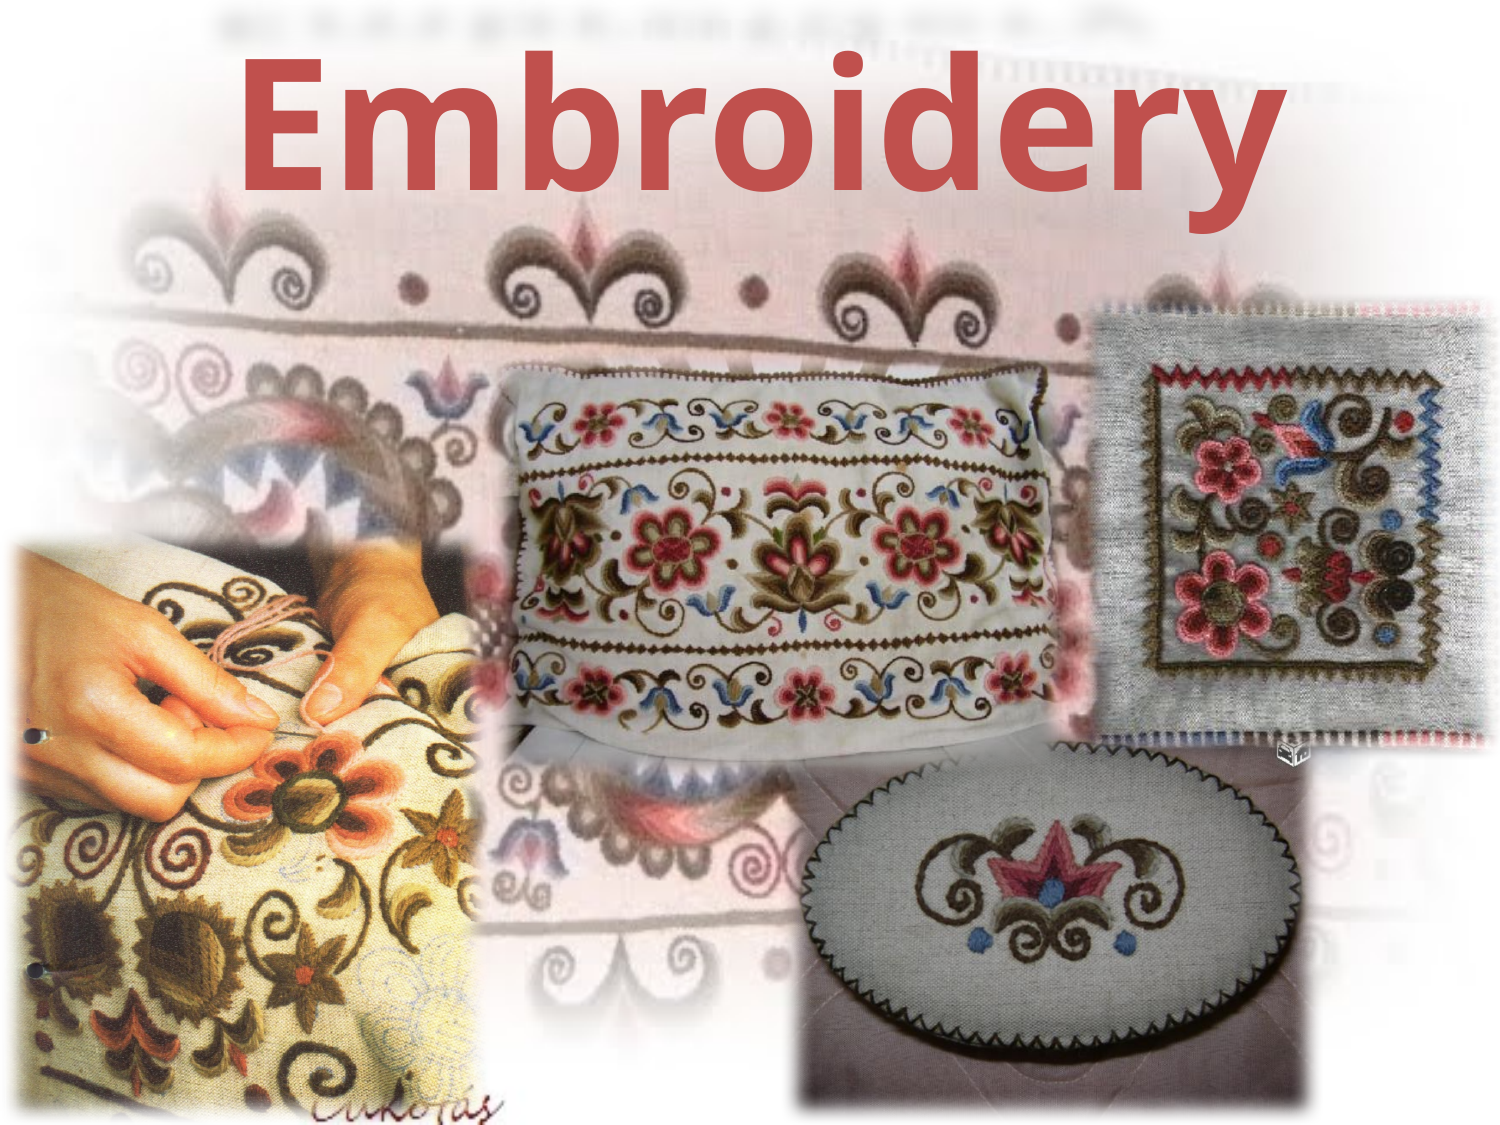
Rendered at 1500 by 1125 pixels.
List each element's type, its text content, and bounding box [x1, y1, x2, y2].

picture [0, 0, 1500, 1125]
list Embroidery [17, 0, 1500, 350]
